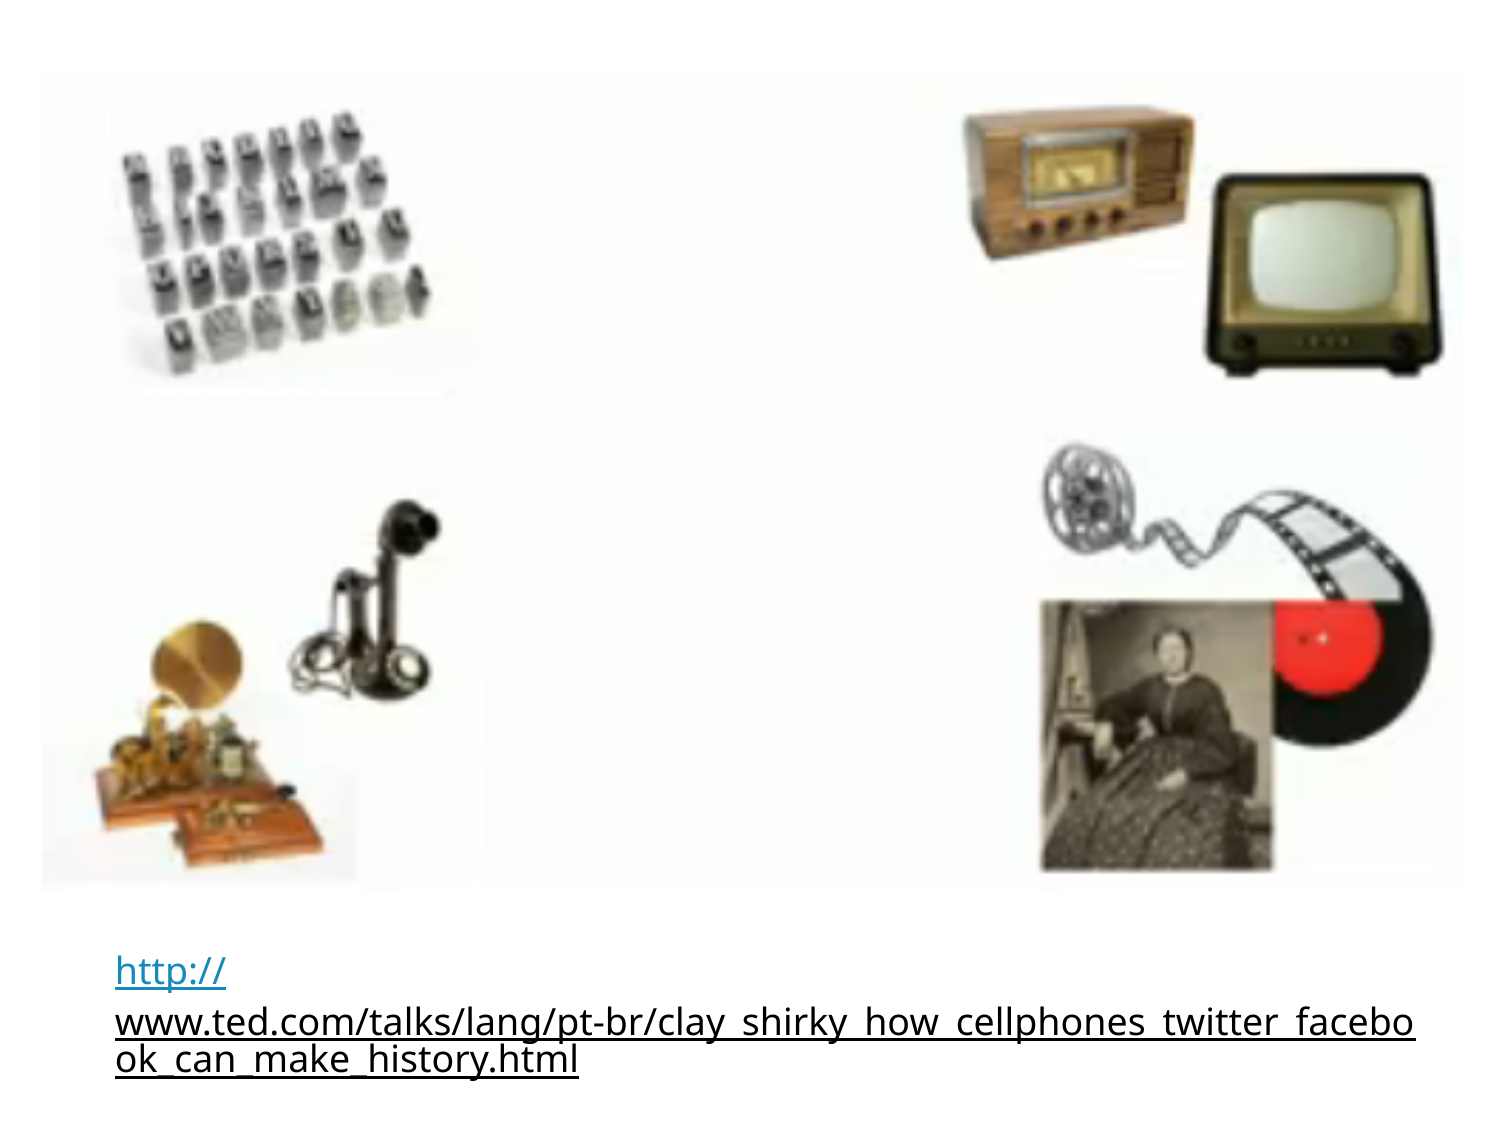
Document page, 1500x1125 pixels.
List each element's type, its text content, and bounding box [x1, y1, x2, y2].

picture [29, 66, 1463, 894]
text_box http://www.ted.com/talks/lang/pt-br/clay_shirky_how_cellphones_twitter_facebook_can_make_history.html [100, 939, 1436, 1102]
